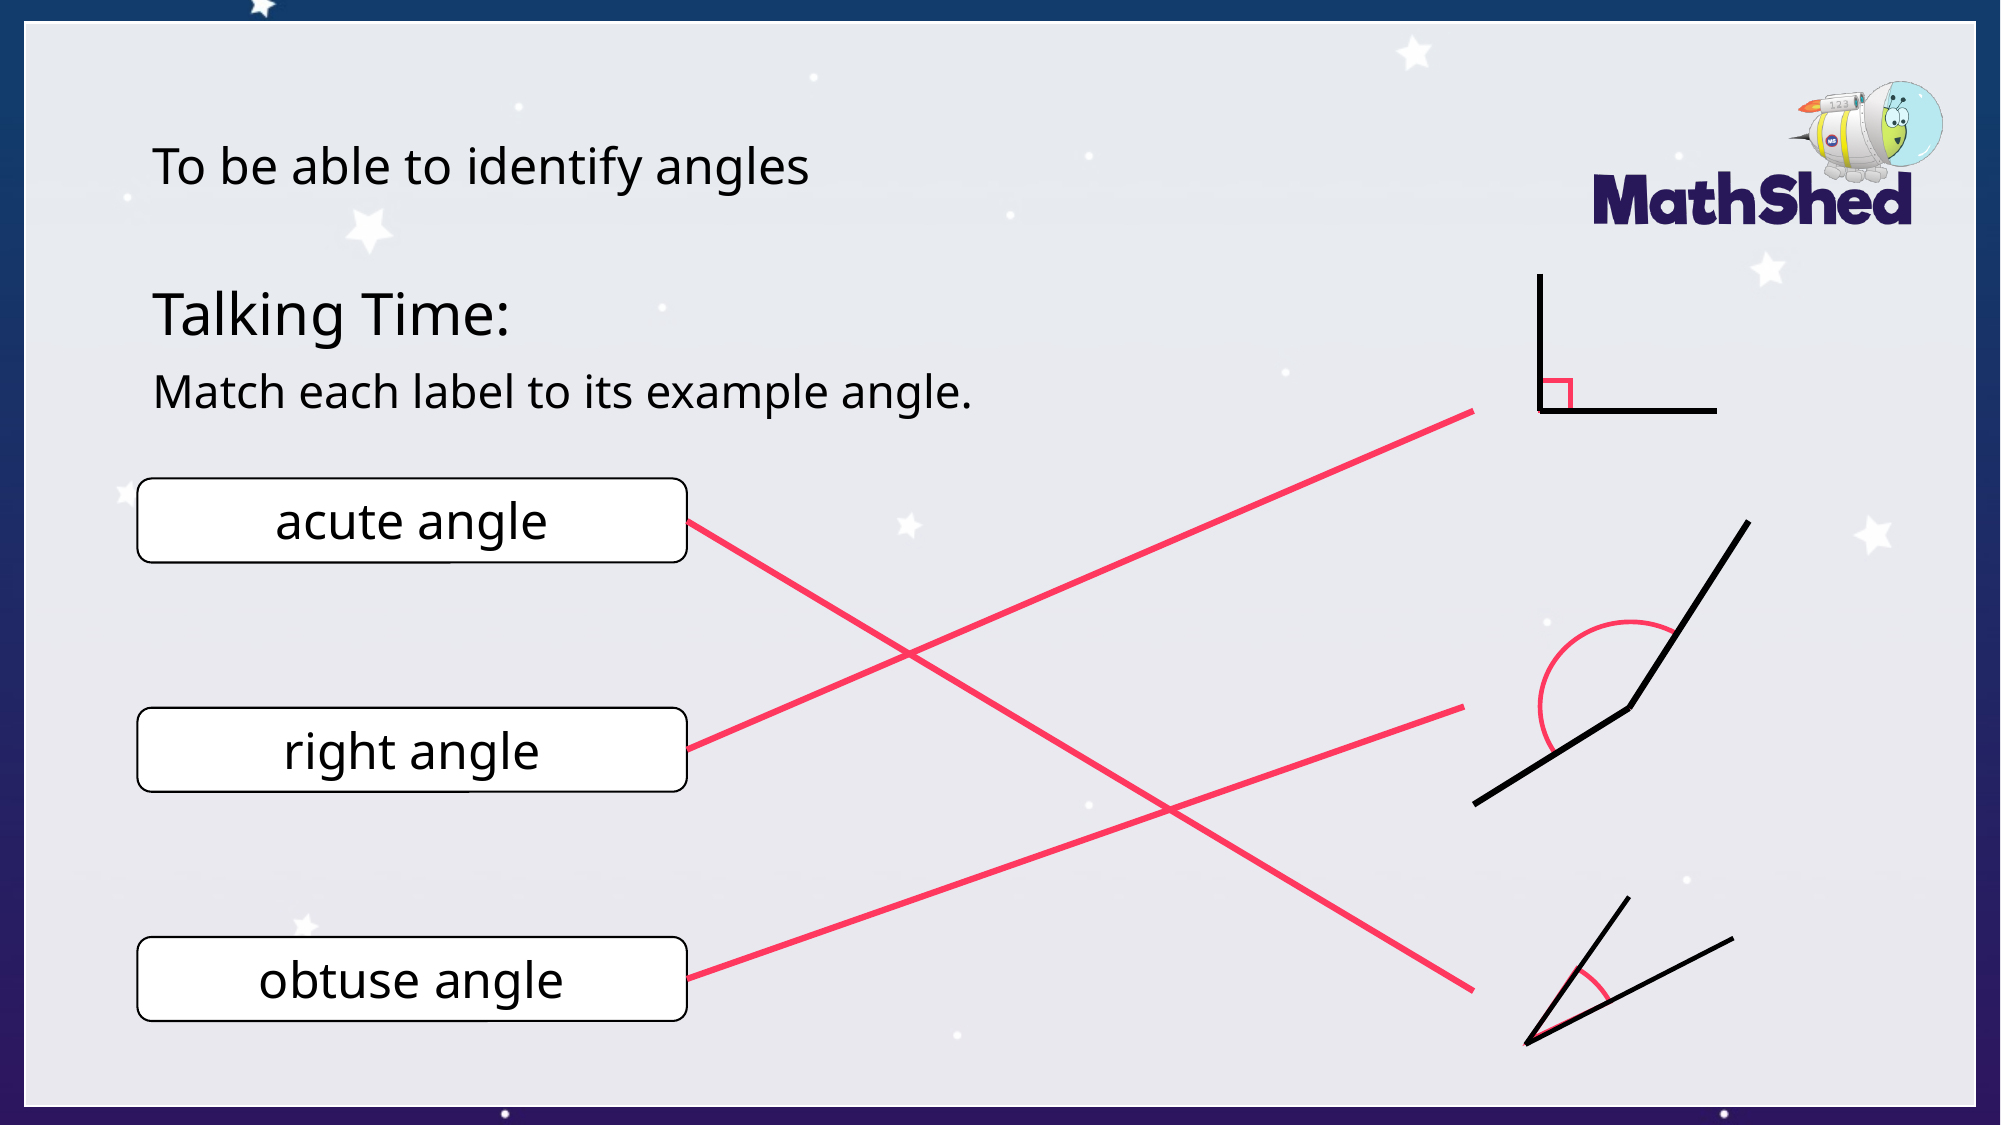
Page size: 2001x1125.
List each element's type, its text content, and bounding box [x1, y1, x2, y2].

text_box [686, 706, 1465, 979]
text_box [686, 750, 1474, 992]
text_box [1474, 707, 1630, 805]
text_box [1629, 521, 1749, 709]
text_box [1543, 379, 1571, 408]
text_box acute angle [136, 477, 686, 564]
list Talking Time: Match each label to its example angle. [137, 277, 1945, 992]
text_box obtuse angle [136, 935, 688, 1023]
title To be able to identify angles [137, 59, 1578, 277]
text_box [1525, 896, 1630, 1045]
picture [0, 0, 2001, 1125]
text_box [686, 410, 1474, 750]
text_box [1630, 937, 1734, 1045]
text_box [1539, 620, 1629, 707]
text_box right angle [136, 706, 686, 793]
